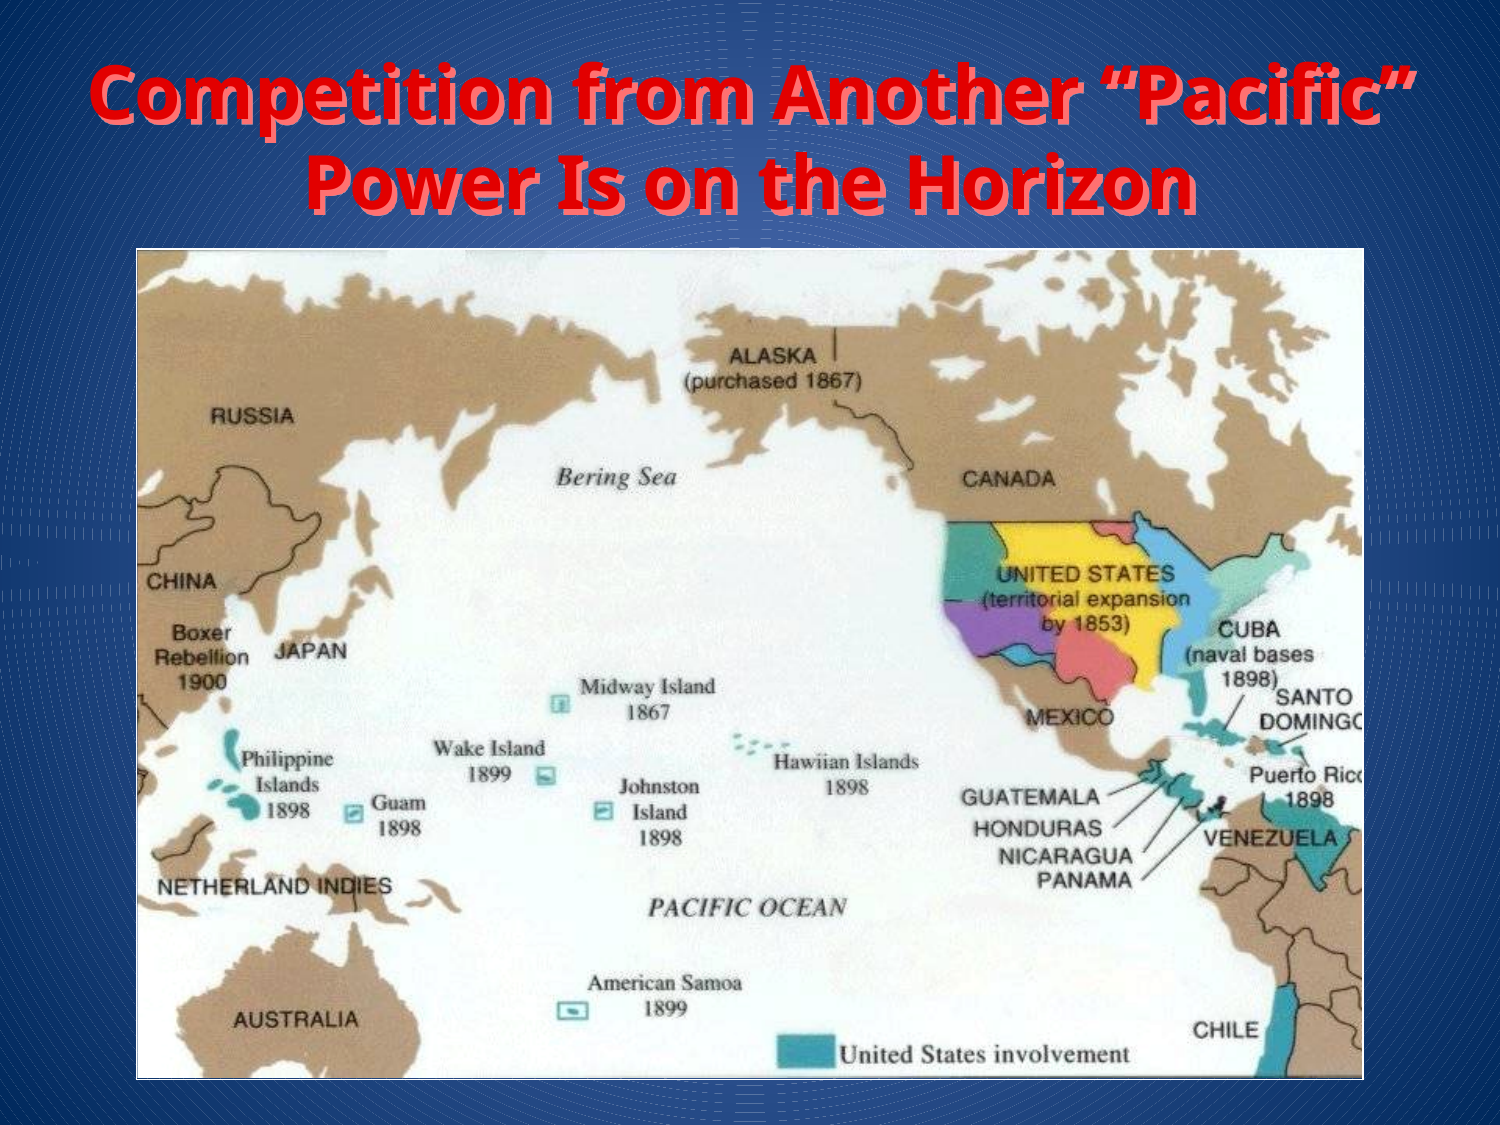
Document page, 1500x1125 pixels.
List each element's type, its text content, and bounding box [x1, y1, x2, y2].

text_box Competition from Another “Pacific” Power Is on the Horizon [62, 37, 1438, 233]
picture [137, 249, 1363, 1079]
